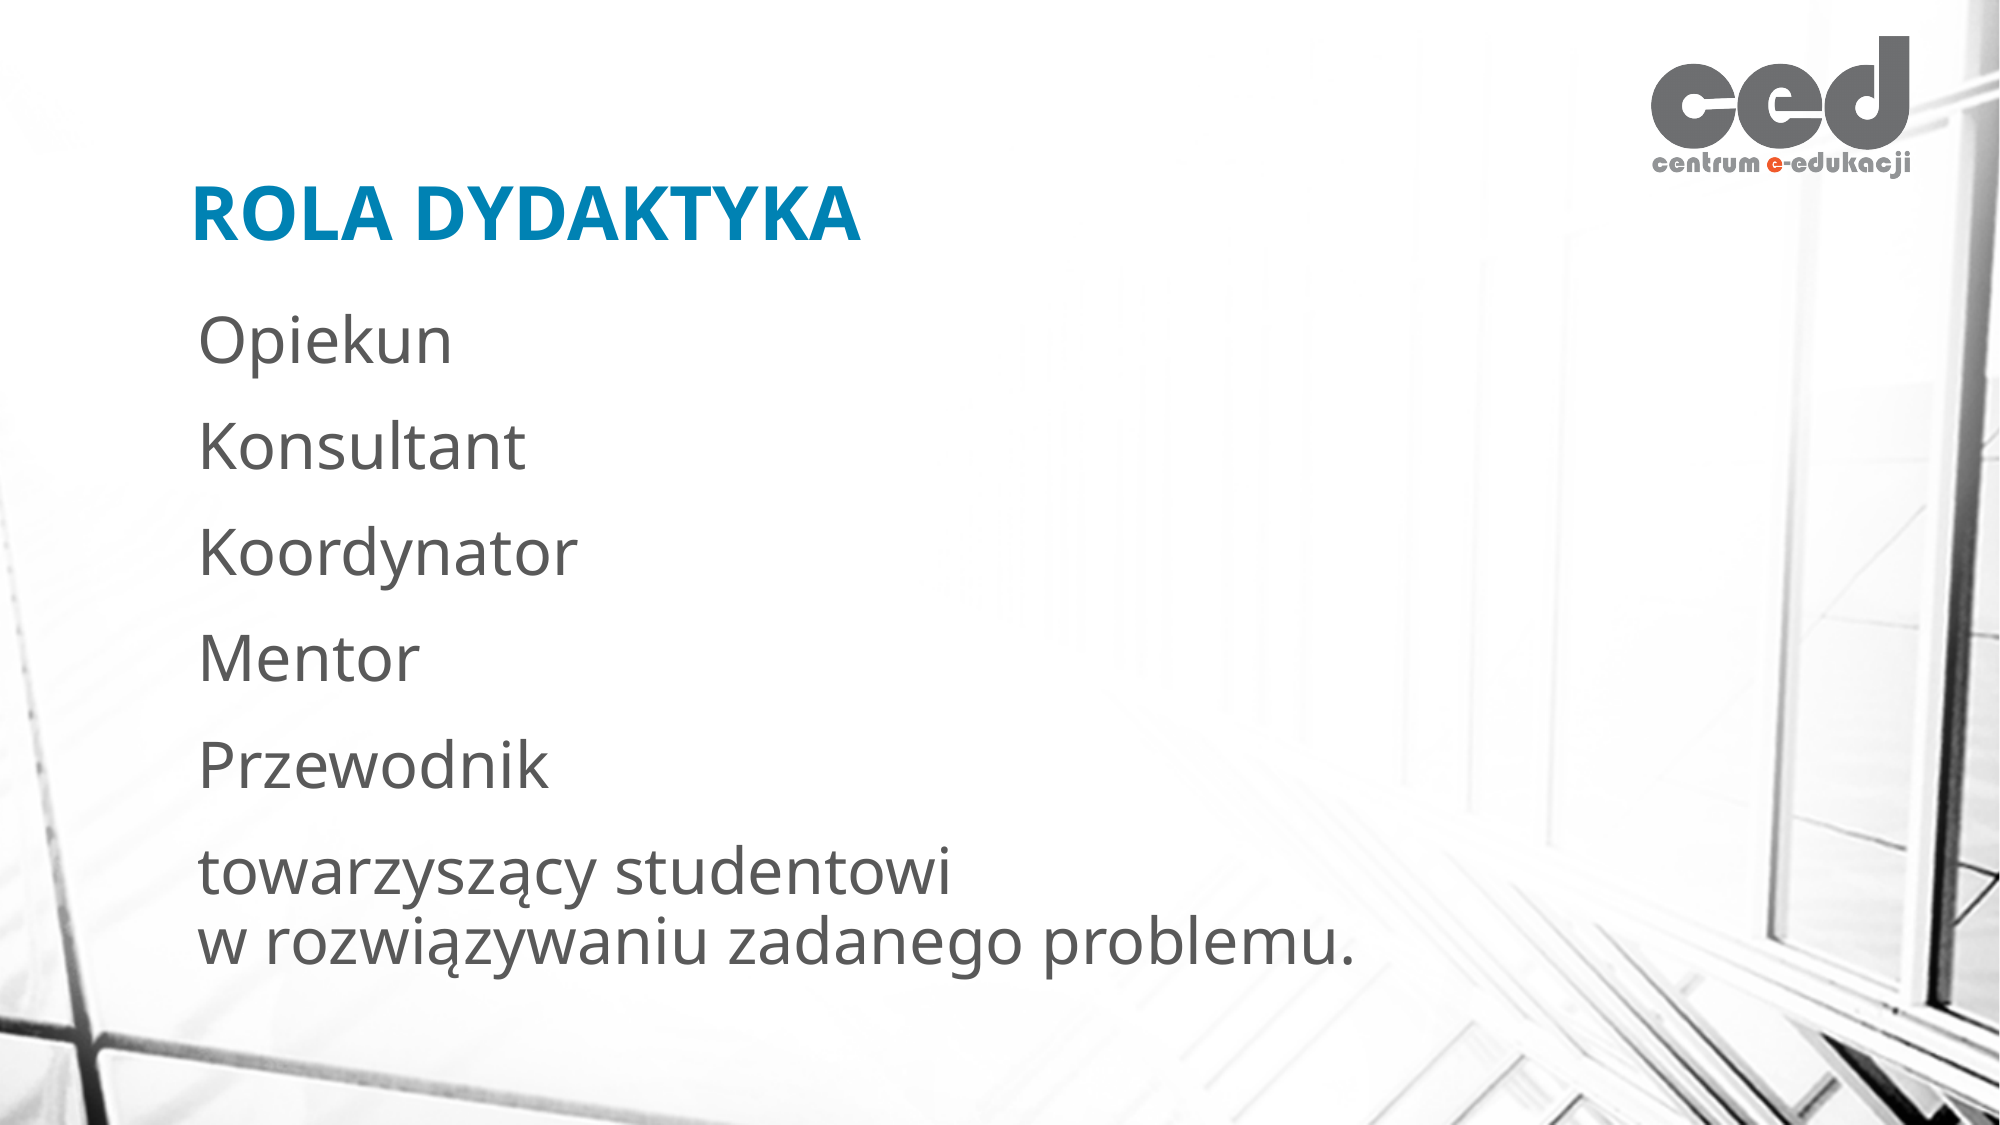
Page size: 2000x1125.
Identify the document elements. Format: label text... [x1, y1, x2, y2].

title ROLA DYDAKTYKA [174, 87, 1600, 263]
picture [0, 0, 2000, 1125]
list Opiekun Konsultant Koordynator Mentor Przewodnik towarzyszący studentowi w rozwiązywaniu zadanego problemu. [174, 299, 1600, 988]
